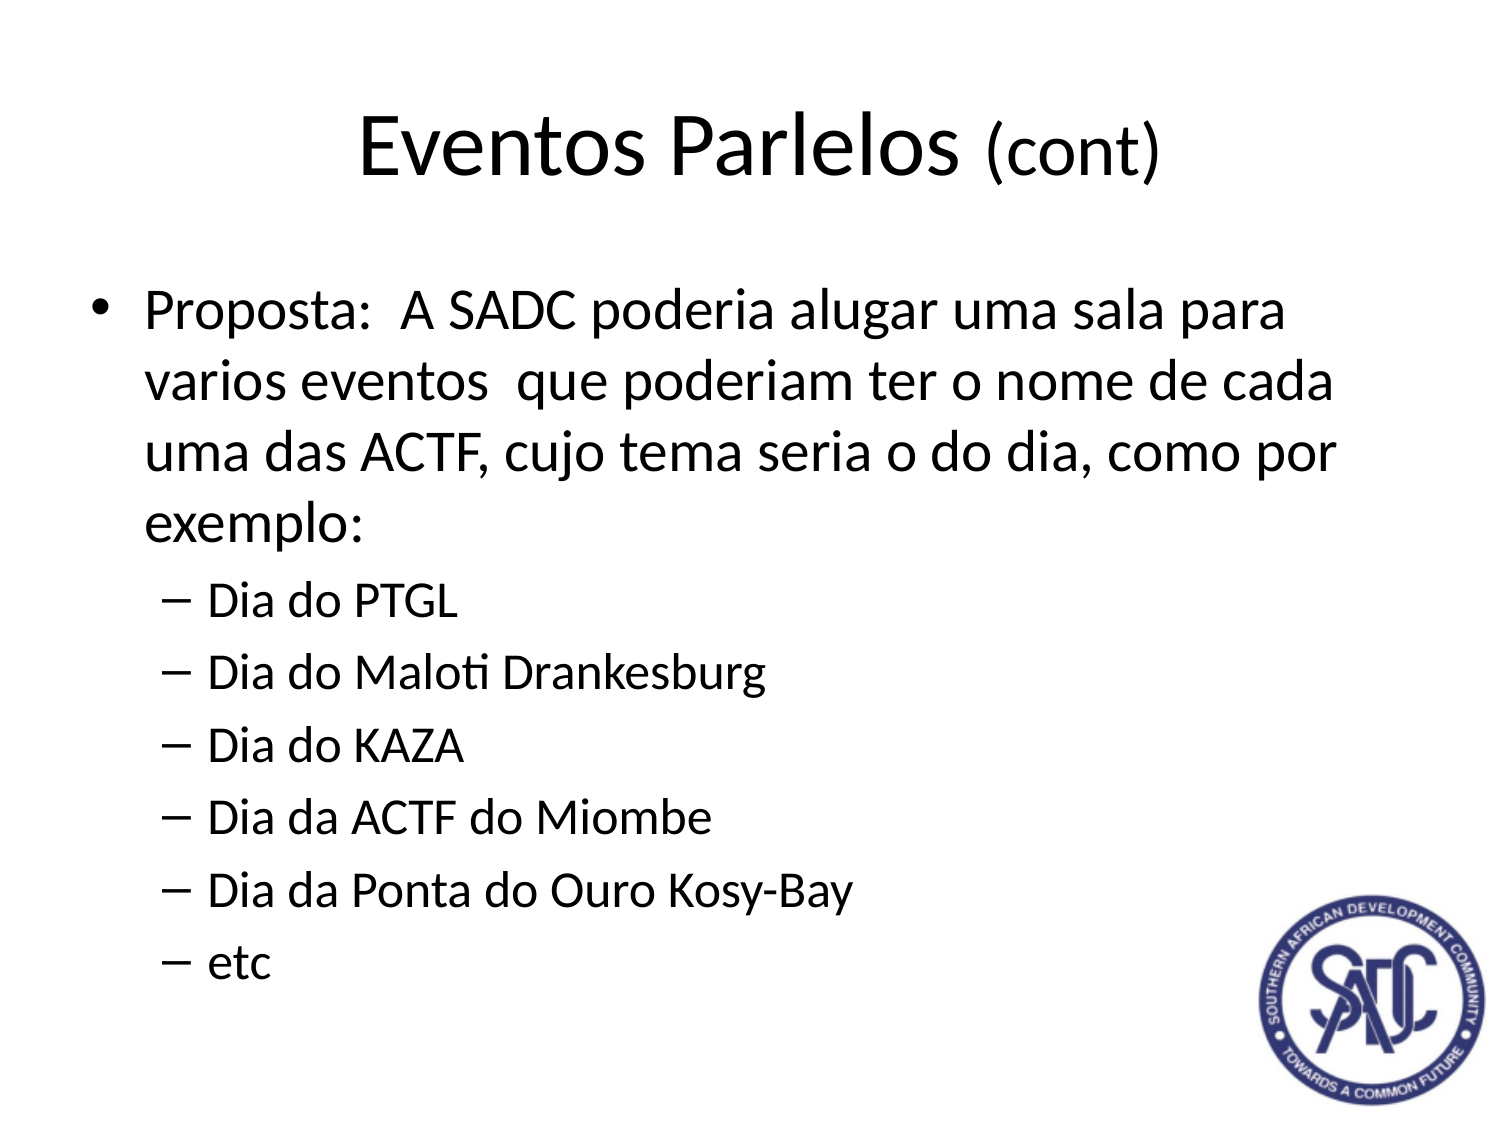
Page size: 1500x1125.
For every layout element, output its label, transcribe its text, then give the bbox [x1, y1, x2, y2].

list Proposta: A SADC poderia alugar uma sala para varios eventos que poderiam ter o nome de cada uma das ACTF, cujo tema seria o do dia, como por exemplo: Dia do PTGL Dia do Maloti Drankesburg Dia do KAZA Dia da ACTF do Miombe Dia da Ponta do Ouro Kosy-Bay etc [75, 262, 1425, 1005]
picture [1256, 893, 1493, 1109]
title Eventos Parlelos (cont) [75, 45, 1425, 233]
